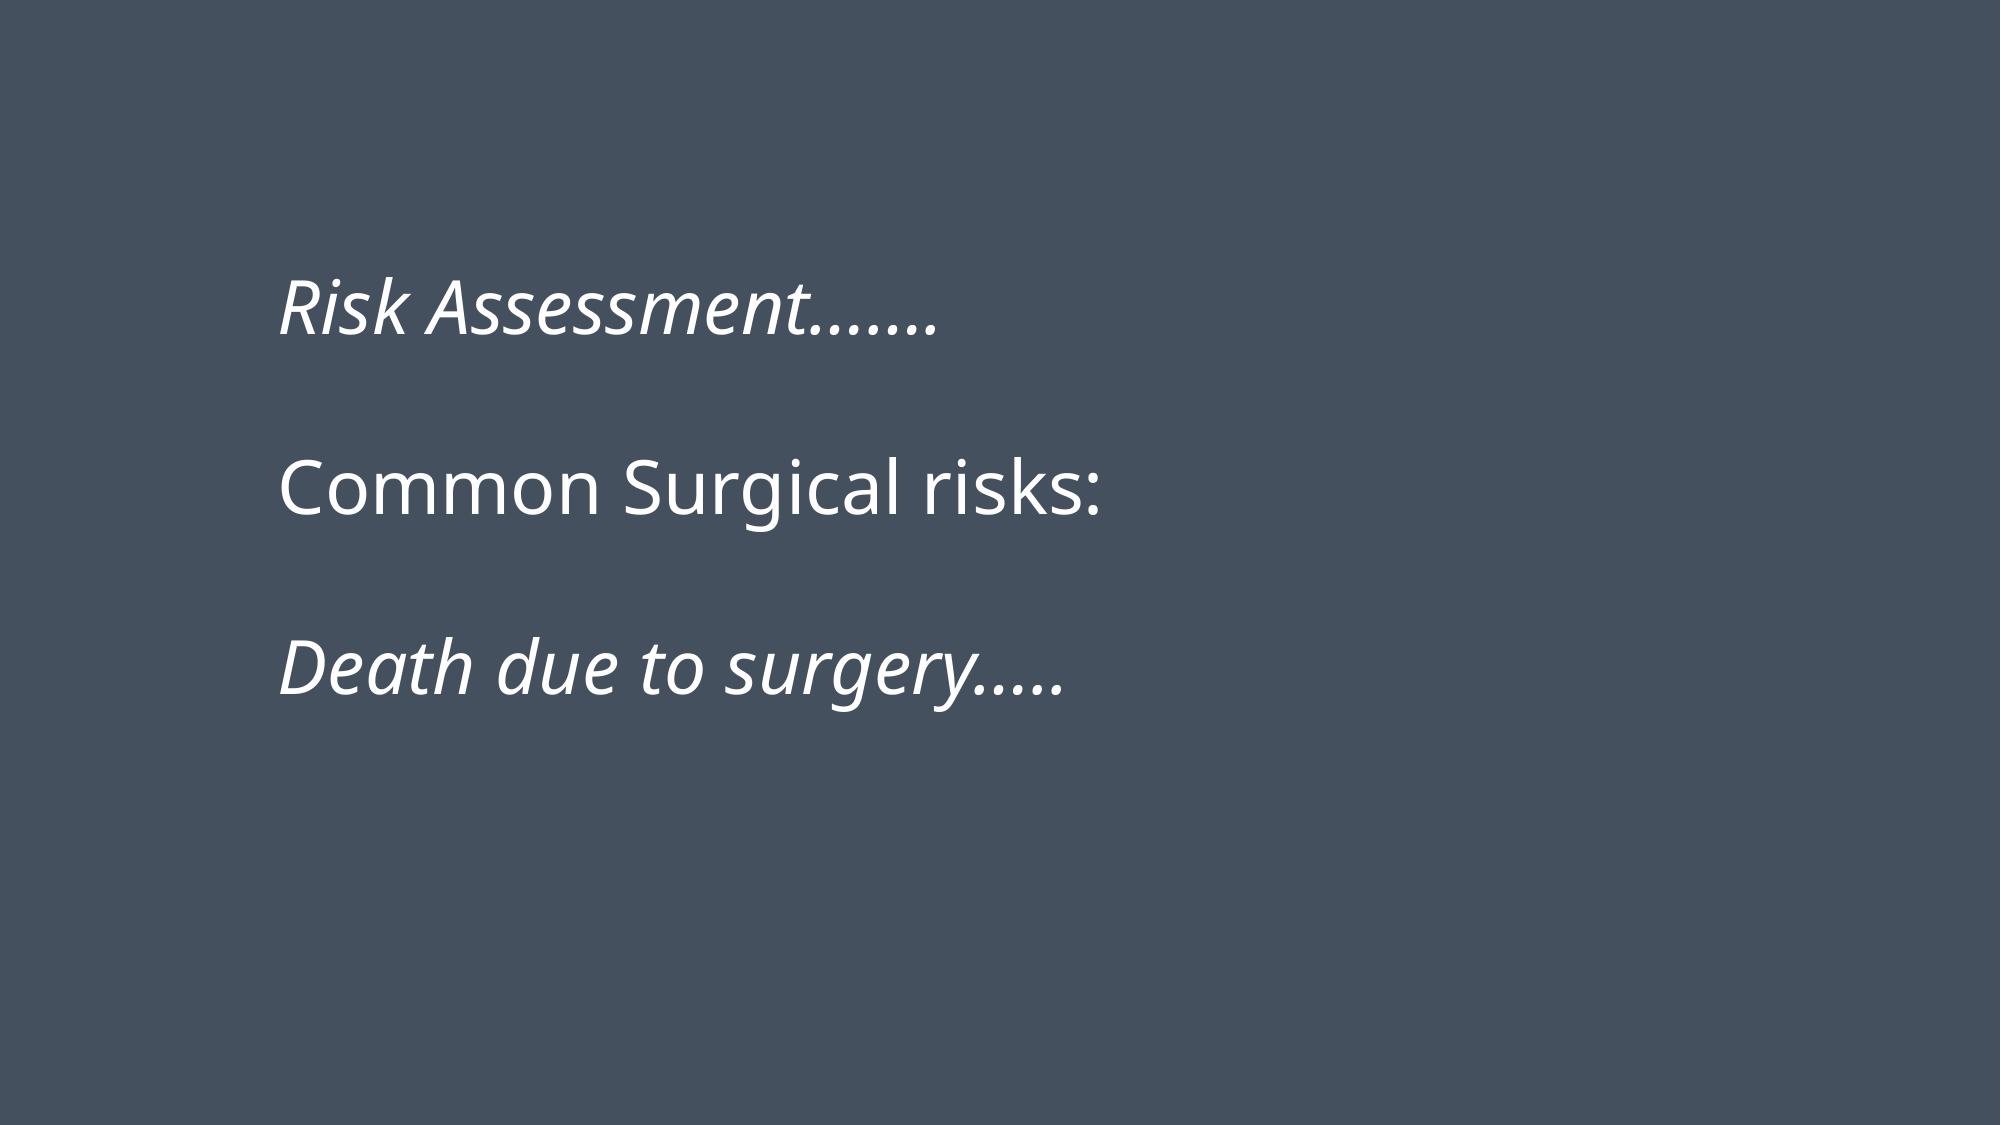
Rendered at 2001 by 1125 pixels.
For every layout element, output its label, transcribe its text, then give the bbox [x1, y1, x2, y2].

text_box Risk Assessment……. Common Surgical risks: Death due to surgery….. [263, 251, 1847, 717]
